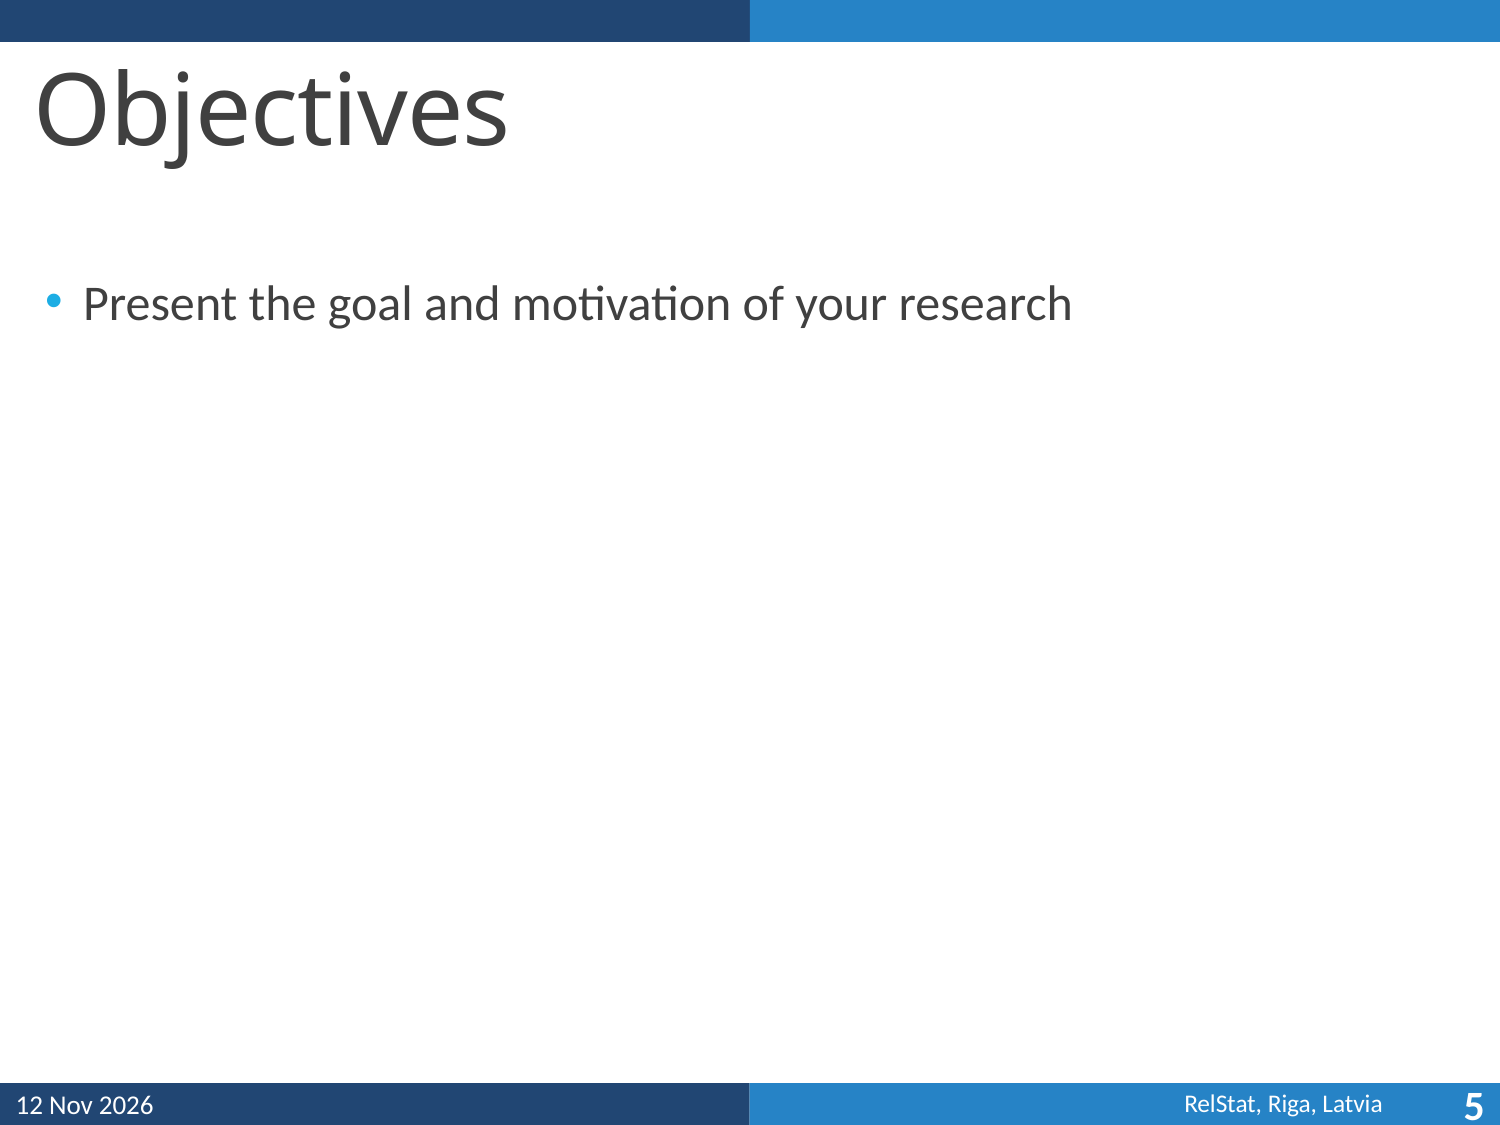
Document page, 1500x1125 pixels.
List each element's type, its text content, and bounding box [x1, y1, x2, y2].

slide_number 27-Mar-24 [0, 1082, 181, 1125]
title Objectives [0, 56, 1500, 219]
list Present the goal and motivation of your research [45, 232, 1451, 1059]
slide_number 5 [1401, 1082, 1500, 1125]
